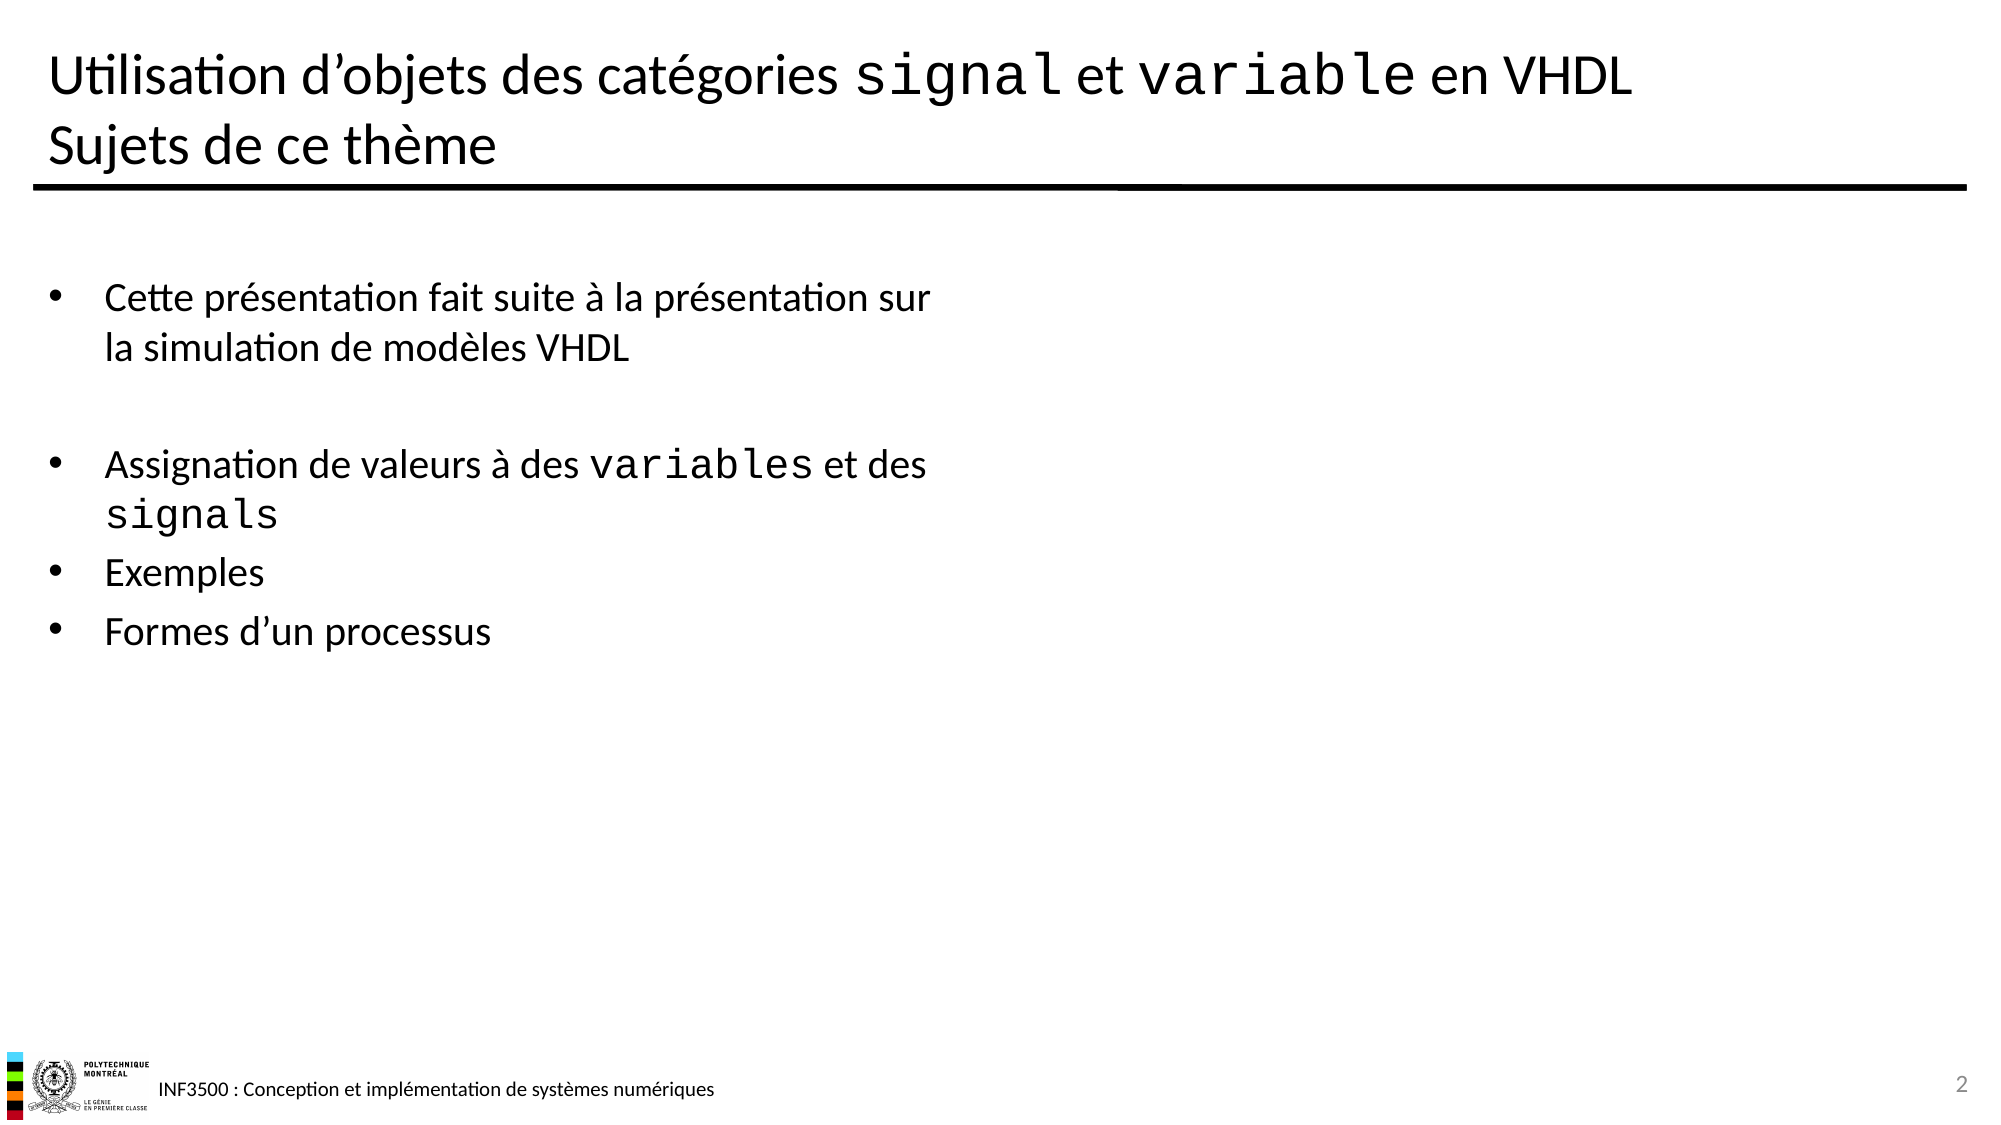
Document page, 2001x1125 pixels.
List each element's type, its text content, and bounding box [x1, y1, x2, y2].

picture [7, 1052, 149, 1120]
title Utilisation d’objets des catégories signal et variable en VHDL Sujets de ce thème [33, 24, 1967, 188]
slide_number 2 [1883, 1052, 1984, 1113]
list Cette présentation fait suite à la présentation sur la simulation de modèles VHDL Assignation de valeurs à des variables et des signals Exemples Formes d’un processus [33, 262, 984, 1026]
